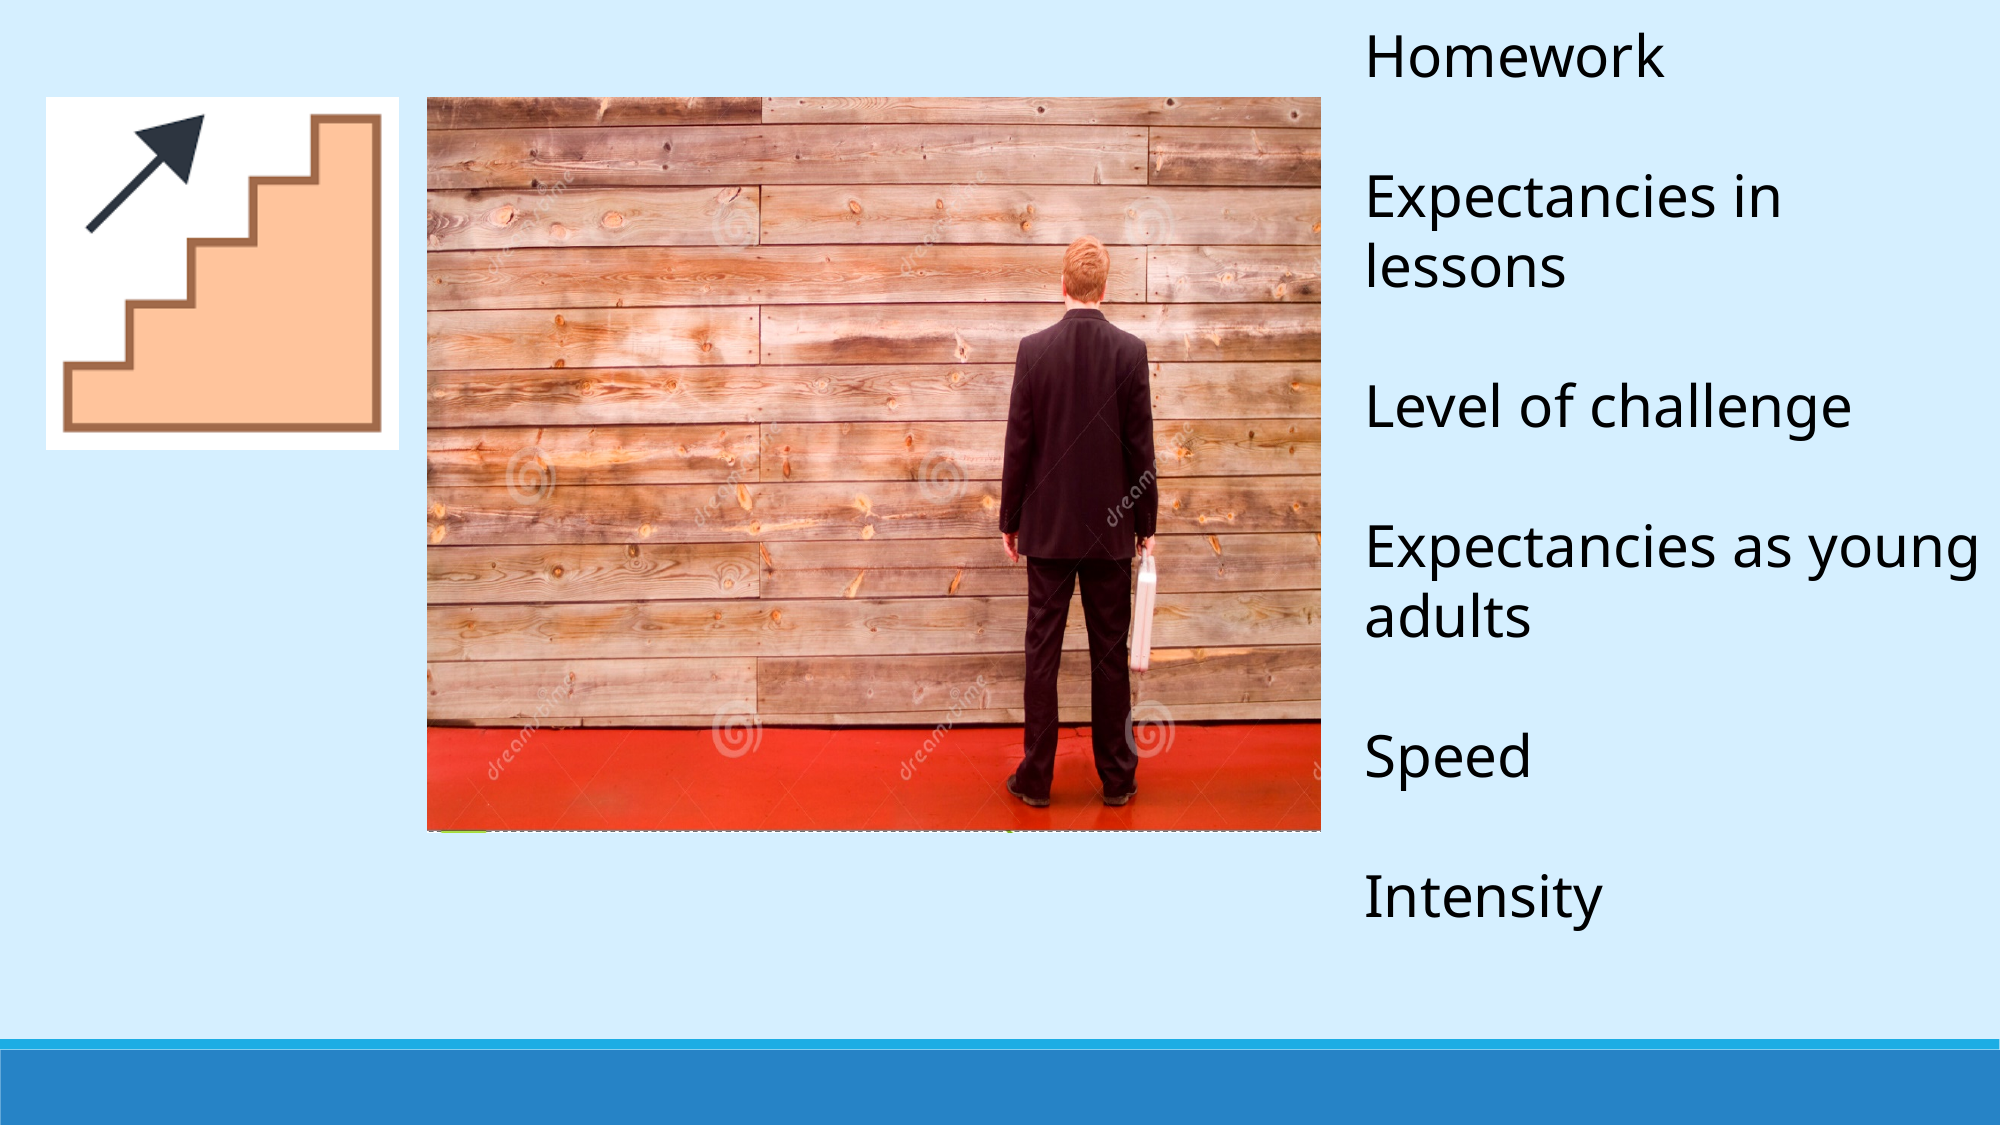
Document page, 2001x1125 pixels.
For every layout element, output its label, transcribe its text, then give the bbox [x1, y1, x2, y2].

picture [426, 97, 1322, 834]
text_box Homework Expectancies in lessons Level of challenge Expectancies as young adults Speed Intensity [1349, 12, 2000, 937]
picture [46, 97, 399, 451]
